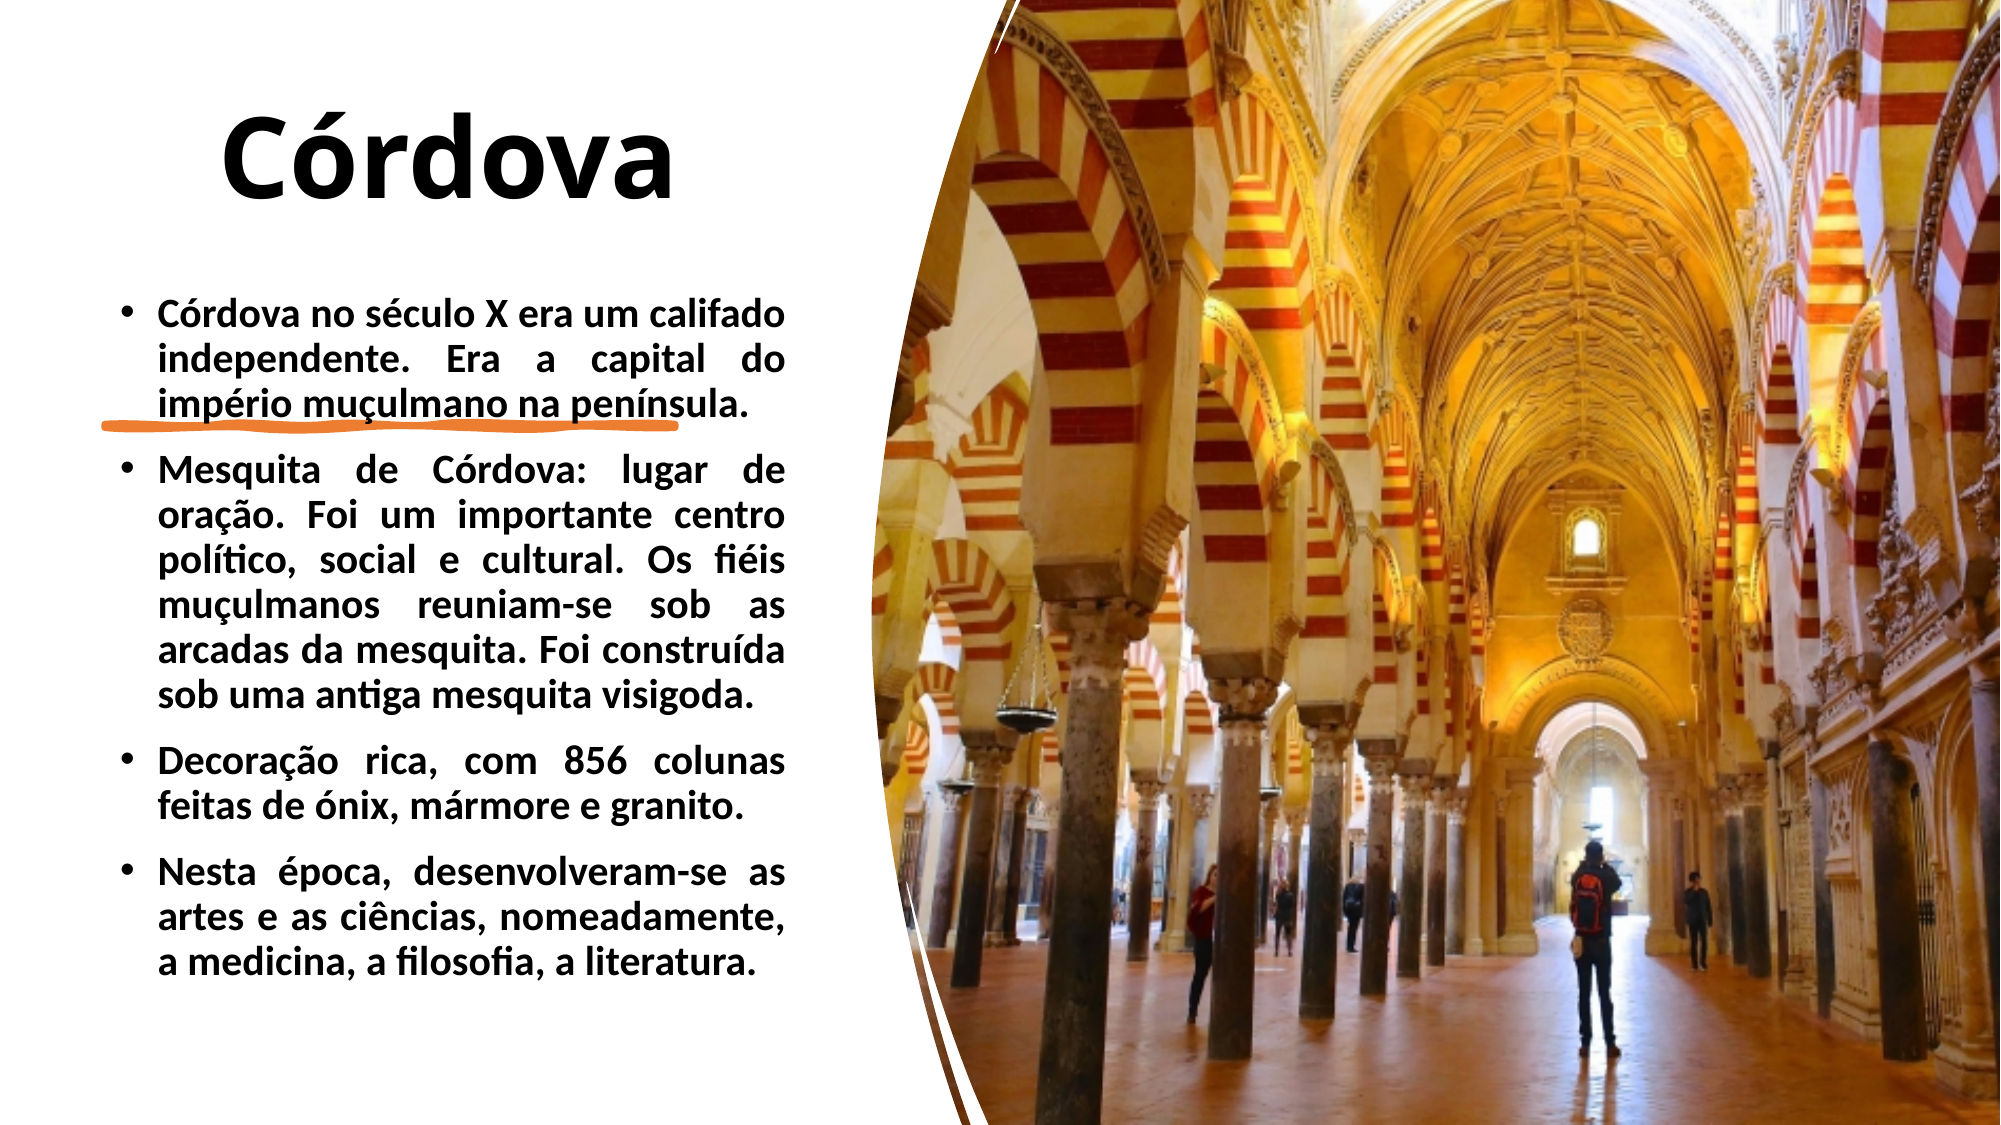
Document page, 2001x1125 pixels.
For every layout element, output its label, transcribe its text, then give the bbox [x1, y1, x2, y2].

title Córdova [105, 53, 822, 231]
text_box [0, 0, 871, 1125]
picture [871, 0, 2000, 1125]
list Córdova no século X era um califado independente. Era a capital do império muçulmano na península. Mesquita de Córdova: lugar de oração. Foi um importante centro político, social e cultural. Os fiéis muçulmanos reuniam-se sob as arcadas da mesquita. Foi construída sob uma antiga mesquita visigoda. Decoração rica, com 856 colunas feitas de ónix, mármore e granito. Nesta época, desenvolveram-se as artes e as ciências, nomeadamente, a medicina, a filosofia, a literatura. [105, 283, 802, 1072]
